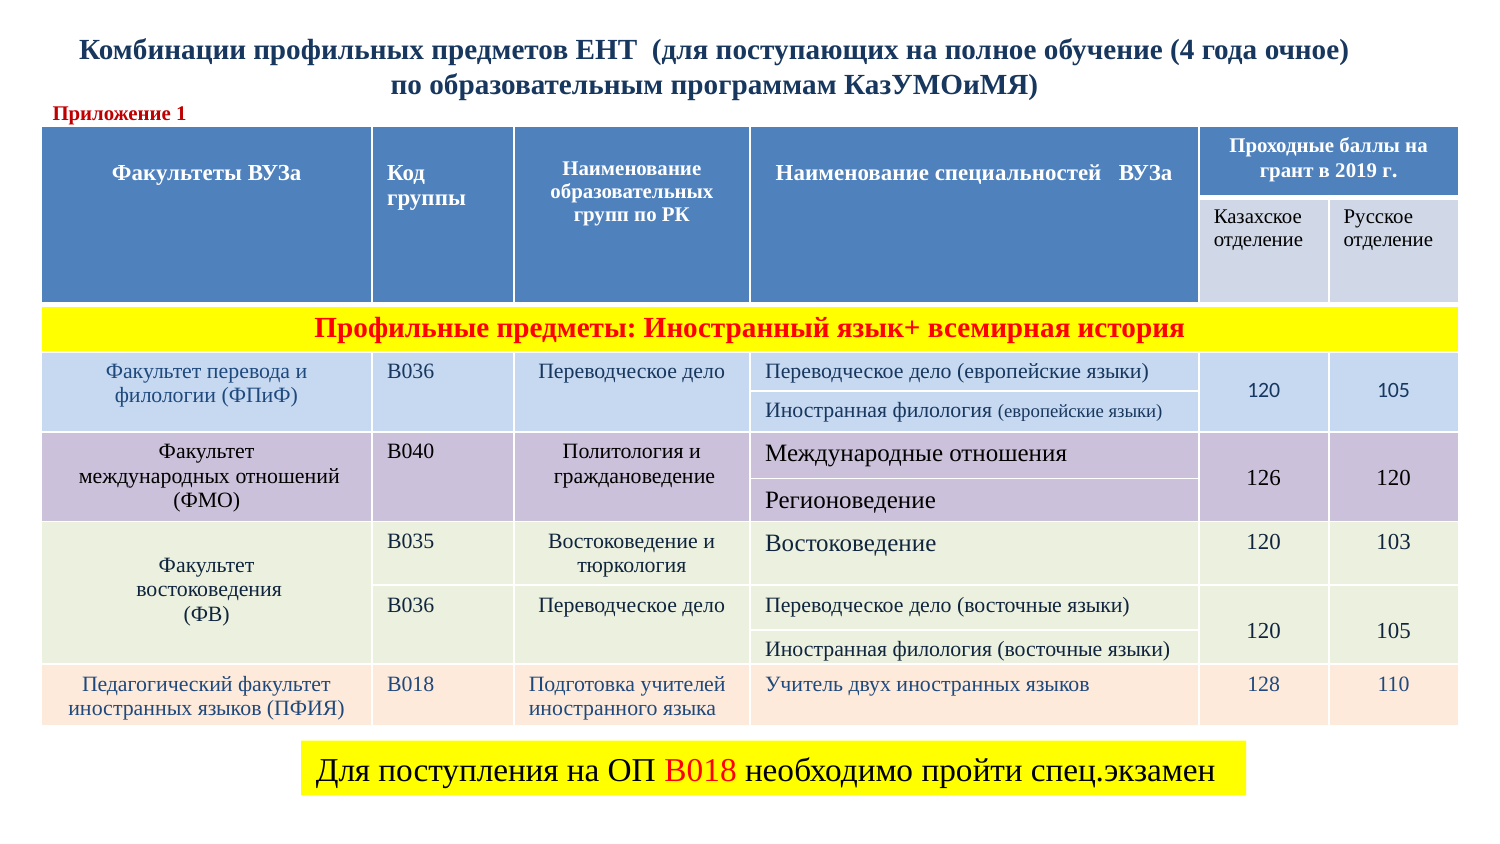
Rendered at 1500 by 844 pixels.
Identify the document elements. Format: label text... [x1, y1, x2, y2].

table_cell Русское отделение [1330, 200, 1458, 302]
table_cell Переводческое дело [515, 586, 749, 663]
table_header Наименование образовательных групп по РК [515, 127, 749, 302]
table_cell 120 [1200, 586, 1328, 663]
table_cell 105 [1330, 353, 1458, 431]
table_cell Регионоведение [751, 479, 1198, 521]
table_header Подготовка учителей иностранного языка [515, 665, 749, 725]
table_cell 103 [1330, 522, 1458, 584]
text_box Комбинации профильных предметов ЕНТ (для поступающих на полное обучение (4 года очное) по образовательным программам КазУМОиМЯ) Приложение 1 [39, 30, 1390, 105]
table_cell Факультет востоковедения (ФВ) [42, 522, 371, 663]
table_header В018 [373, 665, 513, 725]
table_cell Переводческое дело (европейские языки) [751, 353, 1198, 390]
table_cell Востоковедение и тюркология [515, 522, 749, 584]
table_cell Востоковедение [751, 522, 1198, 584]
table_cell Переводческое дело (восточные языки) [751, 586, 1198, 629]
table_cell В036 [373, 586, 513, 663]
table_header 128 [1200, 665, 1328, 725]
table_cell Политология и граждановедение [515, 433, 749, 521]
table_cell Переводческое дело [515, 353, 749, 431]
table_header Факультеты ВУЗа [42, 127, 371, 302]
table_cell В040 [373, 433, 513, 521]
table_cell Факультет международных отношений (ФМО) [42, 433, 371, 521]
table_cell Казахское отделение [1200, 200, 1328, 302]
text_box Для поступления на ОП В018 необходимо пройти спец.экзамен [301, 740, 1247, 796]
table_header Наименование специальностей ВУЗа [751, 127, 1198, 302]
table_cell Иностранная филология (европейские языки) [751, 392, 1198, 431]
table_cell 120 [1330, 433, 1458, 521]
table_cell Международные отношения [751, 433, 1198, 478]
table_cell Факультет перевода и филологии (ФПиФ) [42, 353, 371, 431]
table_cell В035 [373, 522, 513, 584]
table_header 110 [1330, 665, 1458, 725]
table_header Проходные баллы на грант в 2019 г. [1200, 127, 1458, 195]
table_cell 126 [1200, 433, 1328, 521]
table_header Учитель двух иностранных языков [751, 665, 1198, 725]
table_cell 105 [1330, 586, 1458, 663]
table_cell 120 [1200, 353, 1328, 431]
table_cell Иностранная филология (восточные языки) [751, 631, 1198, 663]
table_cell Профильные предметы: Иностранный язык+ всемирная история [42, 307, 1458, 351]
table_header Код группы [373, 127, 513, 302]
table_cell 120 [1200, 522, 1328, 584]
table_cell В036 [373, 353, 513, 431]
table_header Педагогический факультет иностранных языков (ПФИЯ) [42, 665, 371, 725]
